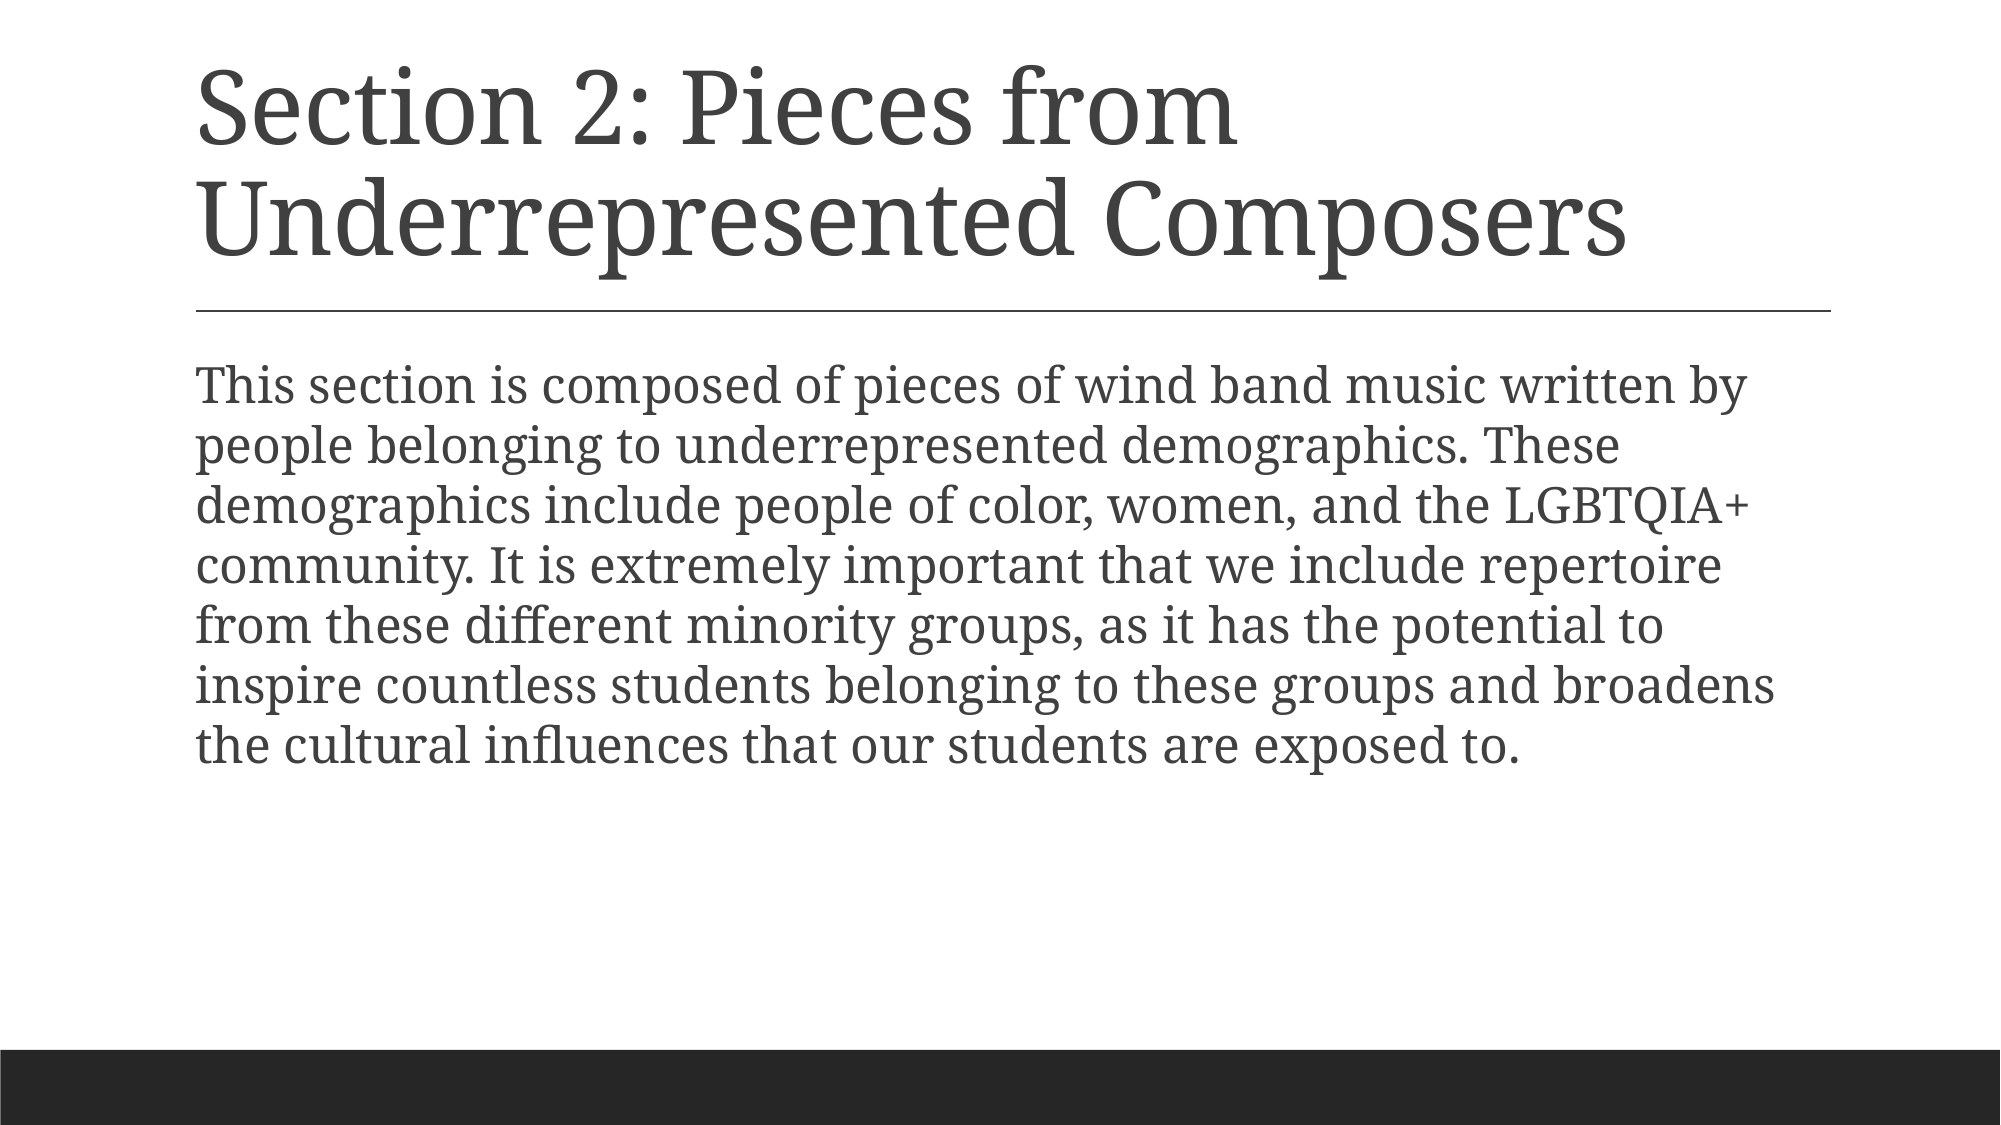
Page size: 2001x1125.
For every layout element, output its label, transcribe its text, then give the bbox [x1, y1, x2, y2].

title Section 2: Pieces from Underrepresented Composers [180, 47, 1830, 285]
list This section is composed of pieces of wind band music written by people belonging to underrepresented demographics. These demographics include people of color, women, and the LGBTQIA+ community. It is extremely important that we include repertoire from these different minority groups, as it has the potential to inspire countless students belonging to these groups and broadens the cultural influences that our students are exposed to. [180, 345, 1830, 963]
